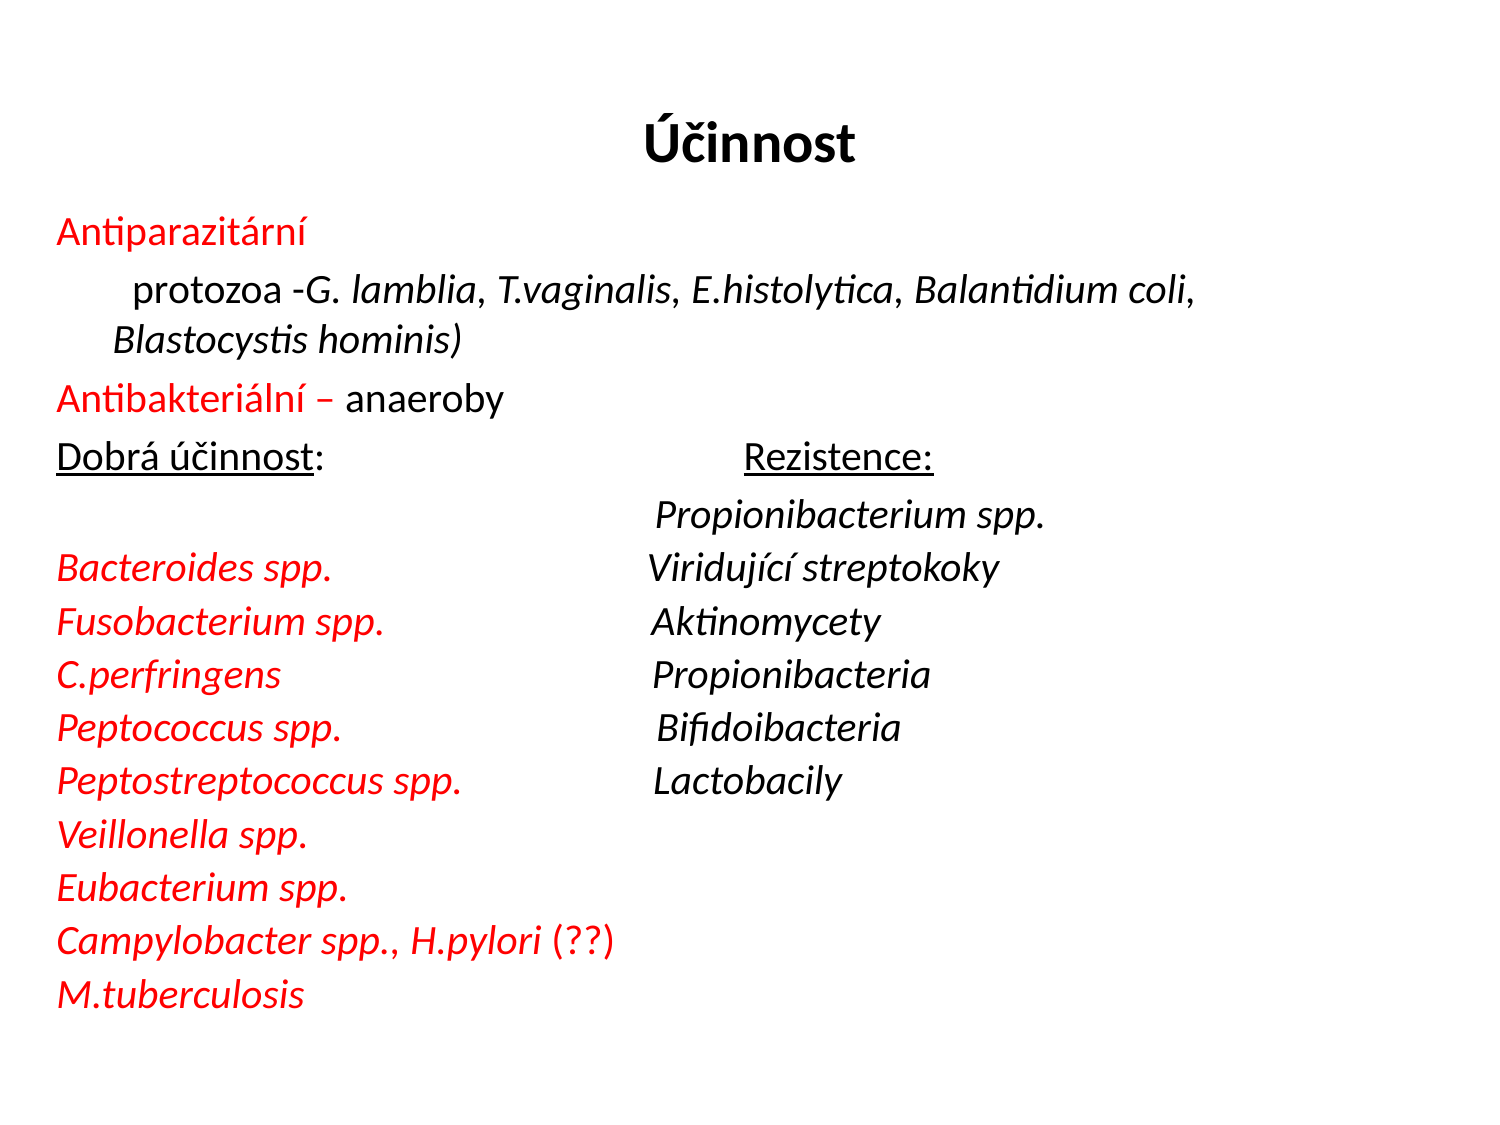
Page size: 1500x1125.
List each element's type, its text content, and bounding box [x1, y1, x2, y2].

list Antiparazitární protozoa -G. lamblia, T.vaginalis, E.histolytica, Balantidium coli, Blastocystis hominis) Antibakteriální – anaeroby Dobrá účinnost: Rezistence: Propionibacterium spp. Bacteroides spp. Viridující streptokoky Fusobacterium spp. Aktinomycety C.perfringens Propionibacteria Peptococcus spp. Bifidoibacteria Peptostreptococcus spp. Lactobacily Veillonella spp. Eubacterium spp. Campylobacter spp., H.pylori (??) M.tuberculosis [41, 196, 1392, 1071]
title Účinnost [75, 45, 1425, 233]
